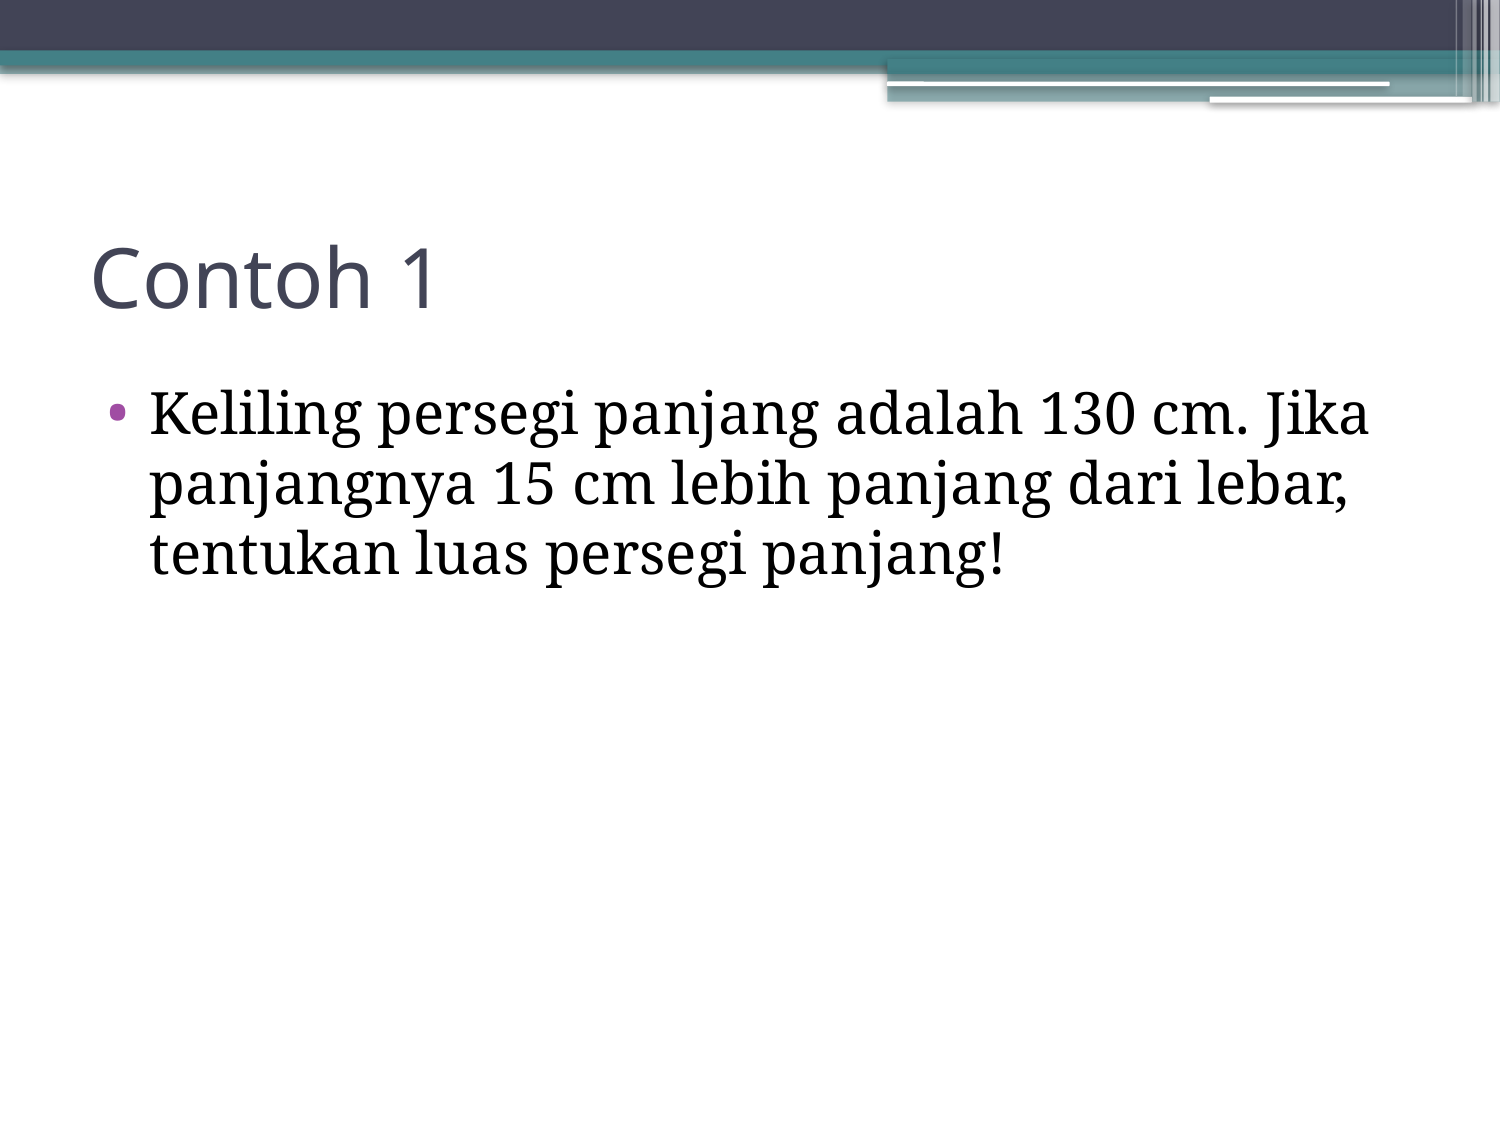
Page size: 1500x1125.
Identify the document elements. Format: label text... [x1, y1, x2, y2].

list Keliling persegi panjang adalah 130 cm. Jika panjangnya 15 cm lebih panjang dari lebar, tentukan luas persegi panjang! [75, 368, 1425, 1079]
title Contoh 1 [75, 187, 1425, 363]
